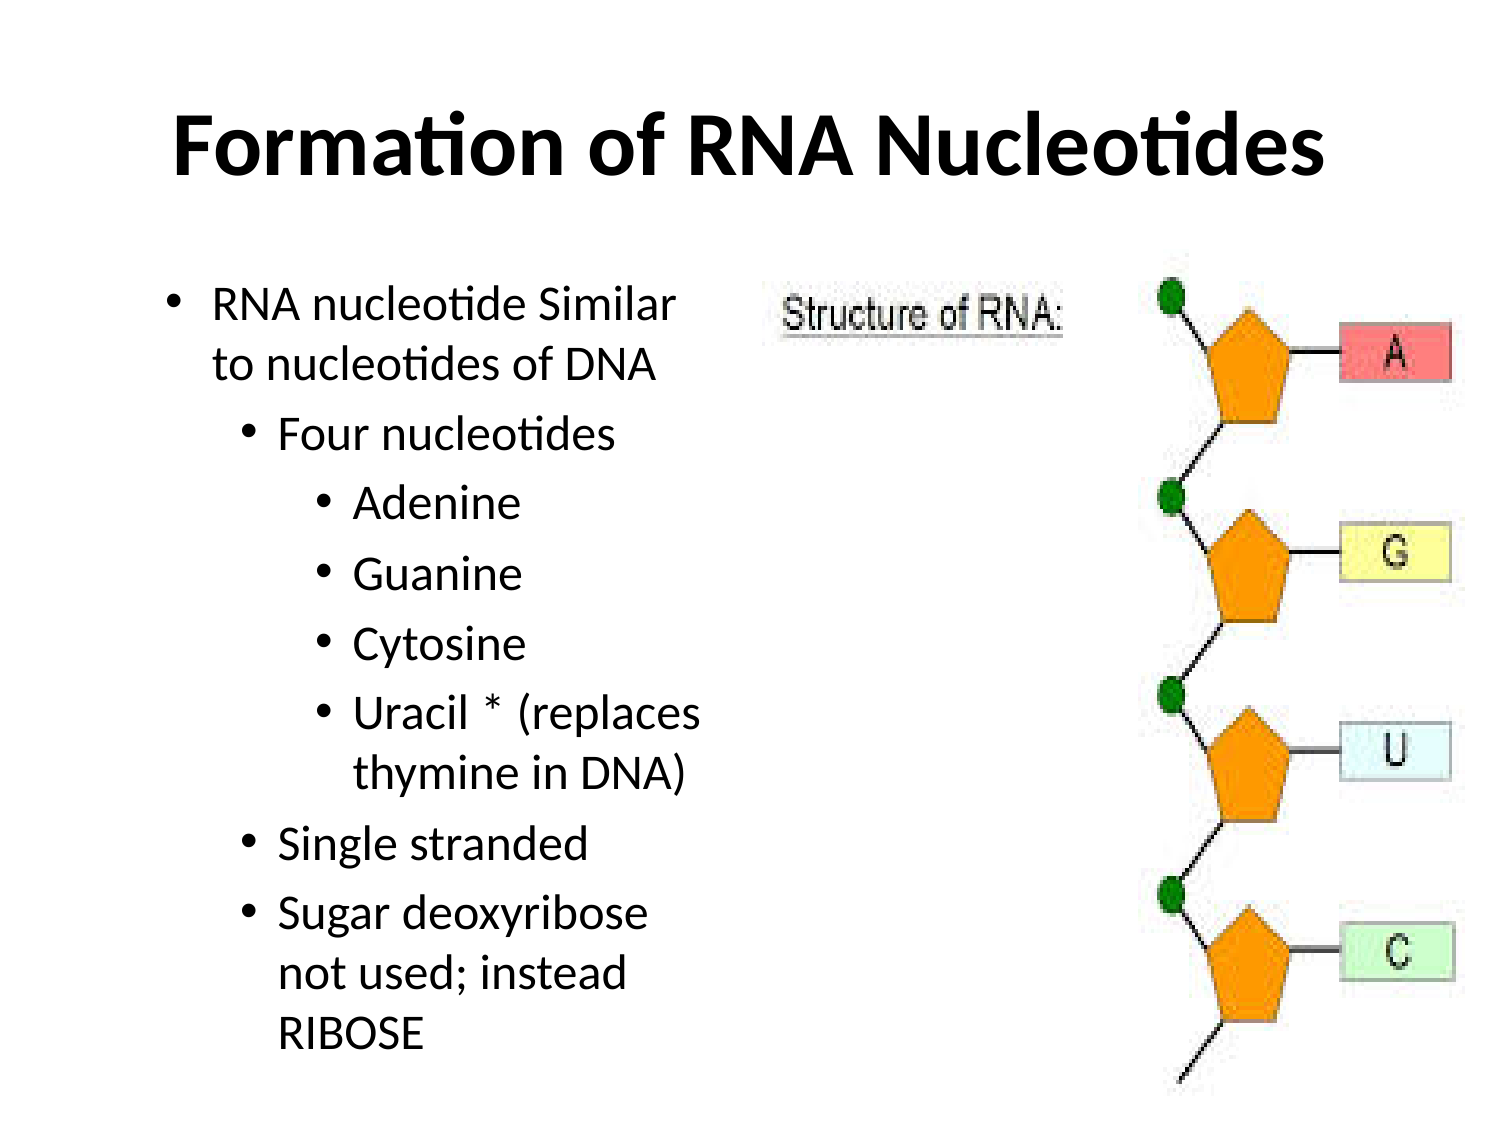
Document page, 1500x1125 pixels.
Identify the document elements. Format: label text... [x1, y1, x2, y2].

title Formation of RNA Nucleotides [75, 45, 1425, 233]
list RNA nucleotide Similar to nucleotides of DNA Four nucleotides Adenine Guanine Cytosine Uracil * (replaces thymine in DNA) Single stranded Sugar deoxyribose not used; instead RIBOSE [75, 262, 738, 1088]
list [762, 249, 1500, 1125]
